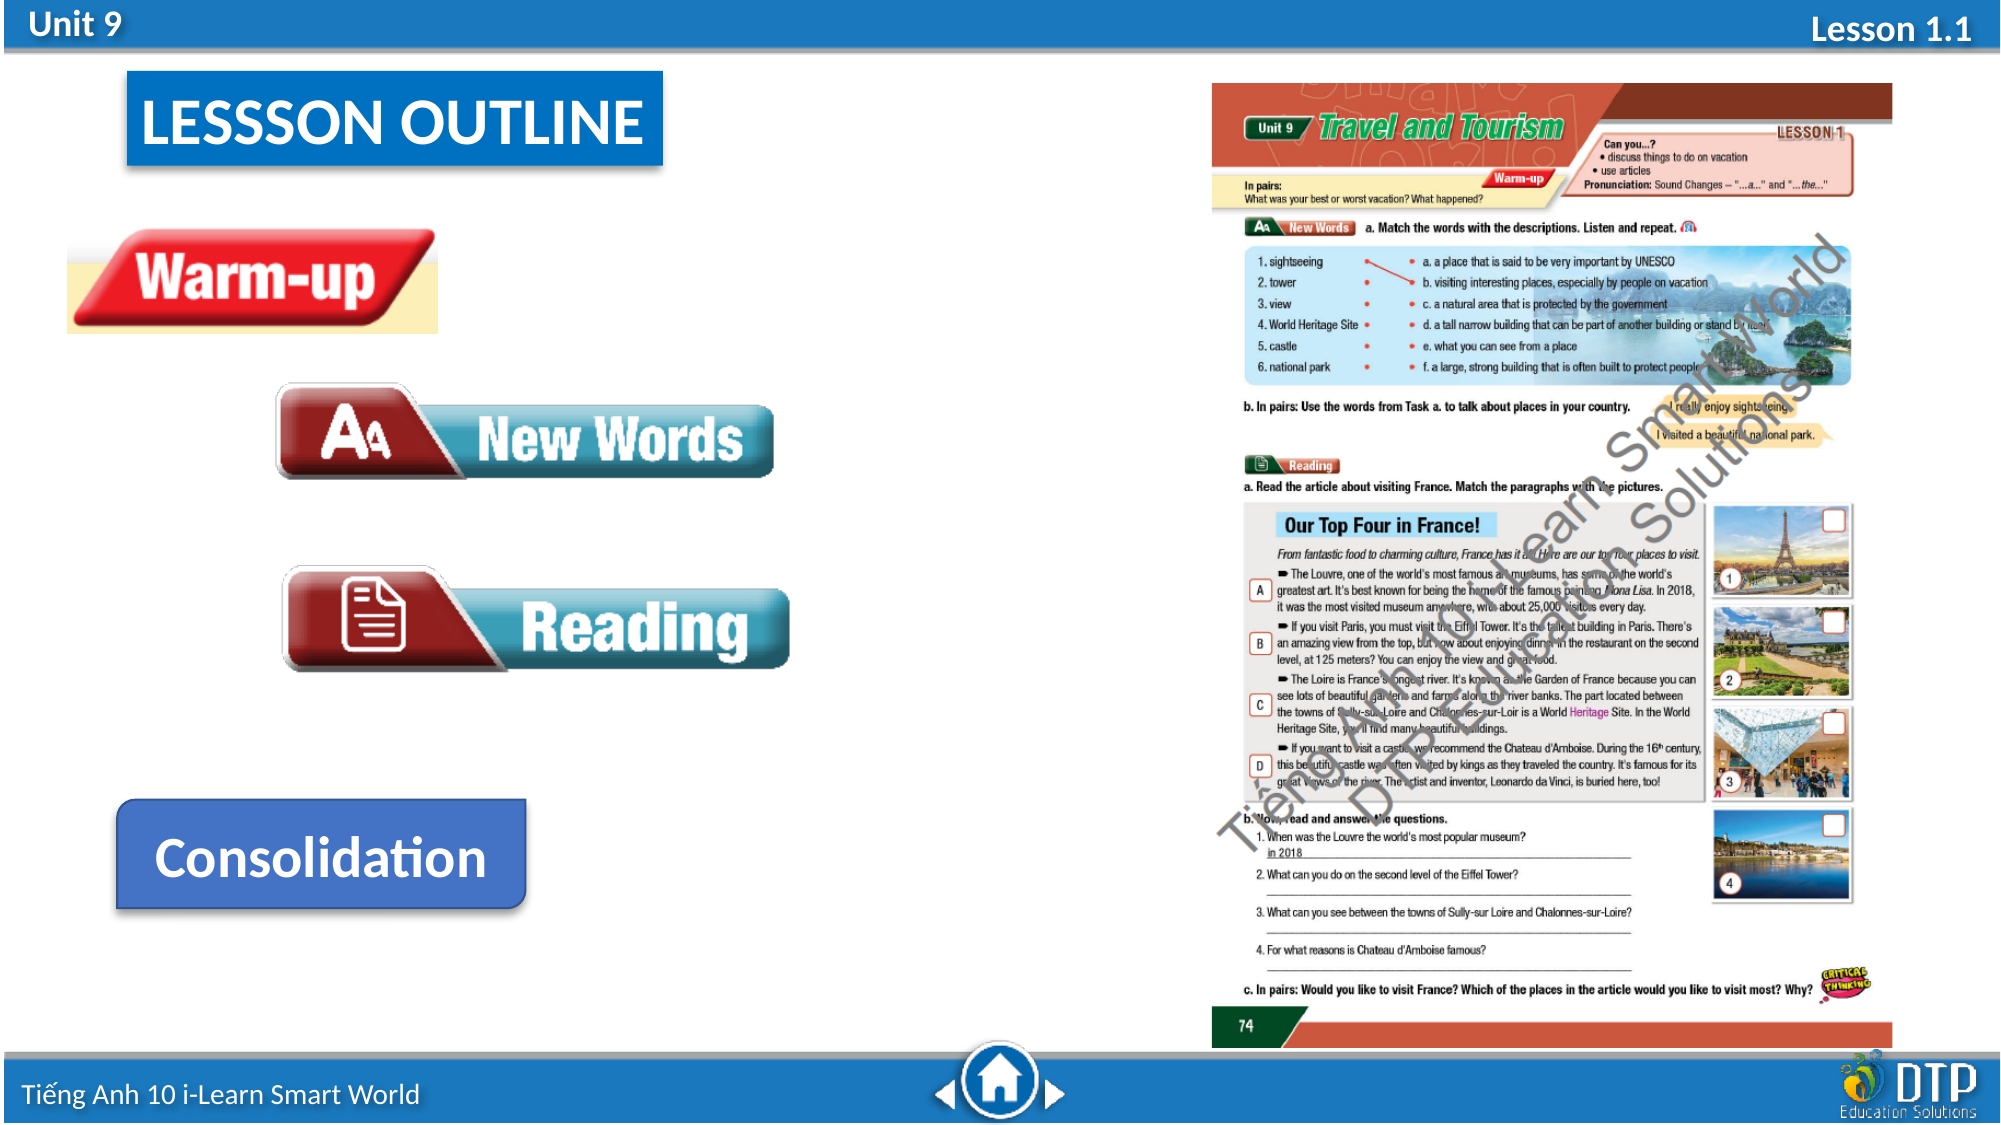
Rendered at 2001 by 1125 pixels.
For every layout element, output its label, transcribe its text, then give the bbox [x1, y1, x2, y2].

text_box Consolidation [116, 798, 527, 910]
text_box LESSSON OUTLINE [127, 70, 663, 166]
text_box Lesson 1.1 [1796, 0, 2000, 57]
picture [4, 0, 2001, 1123]
